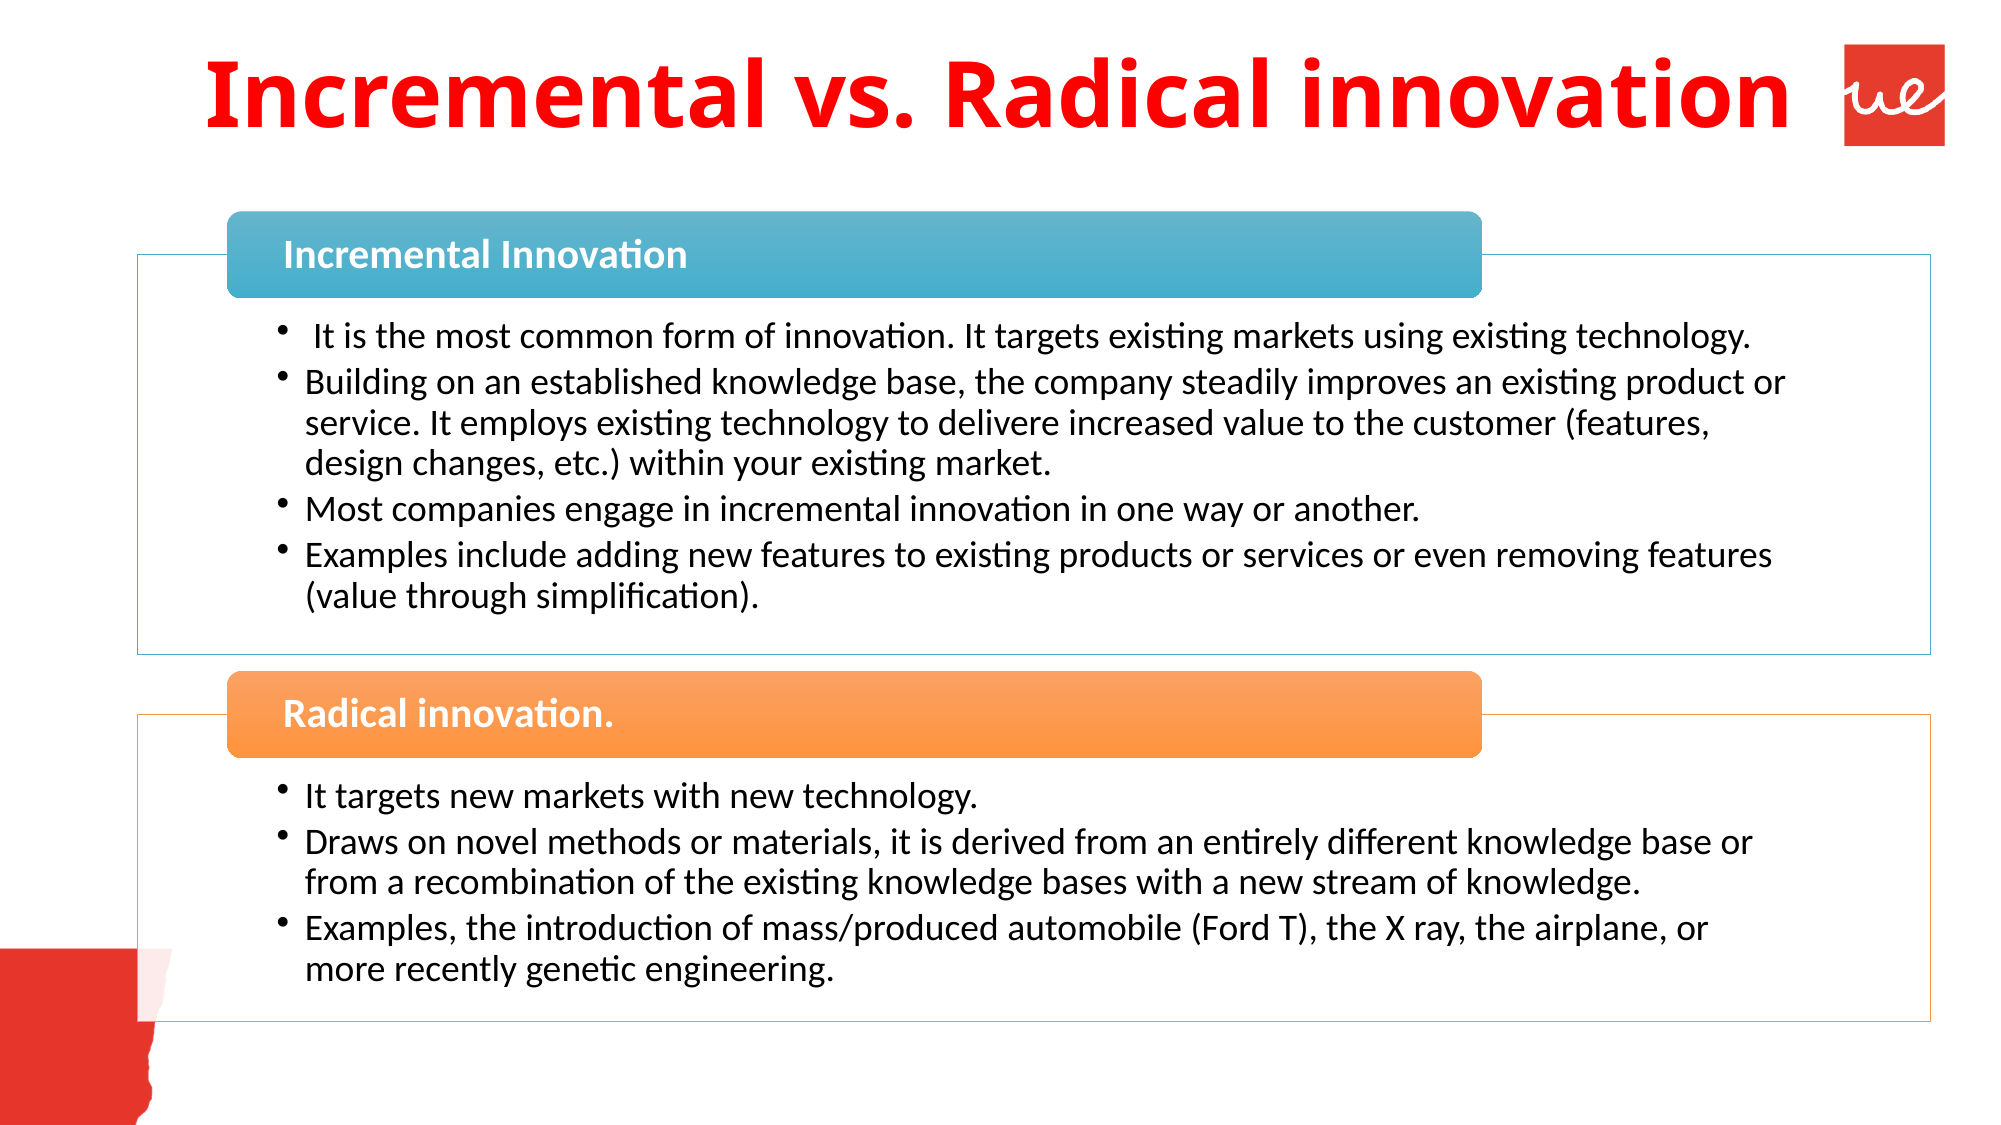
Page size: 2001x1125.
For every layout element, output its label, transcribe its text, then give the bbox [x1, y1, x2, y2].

picture [0, 935, 183, 1125]
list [137, 149, 1931, 1083]
picture [1837, 31, 1953, 159]
title Incremental vs. Radical innovation [137, 41, 1863, 149]
